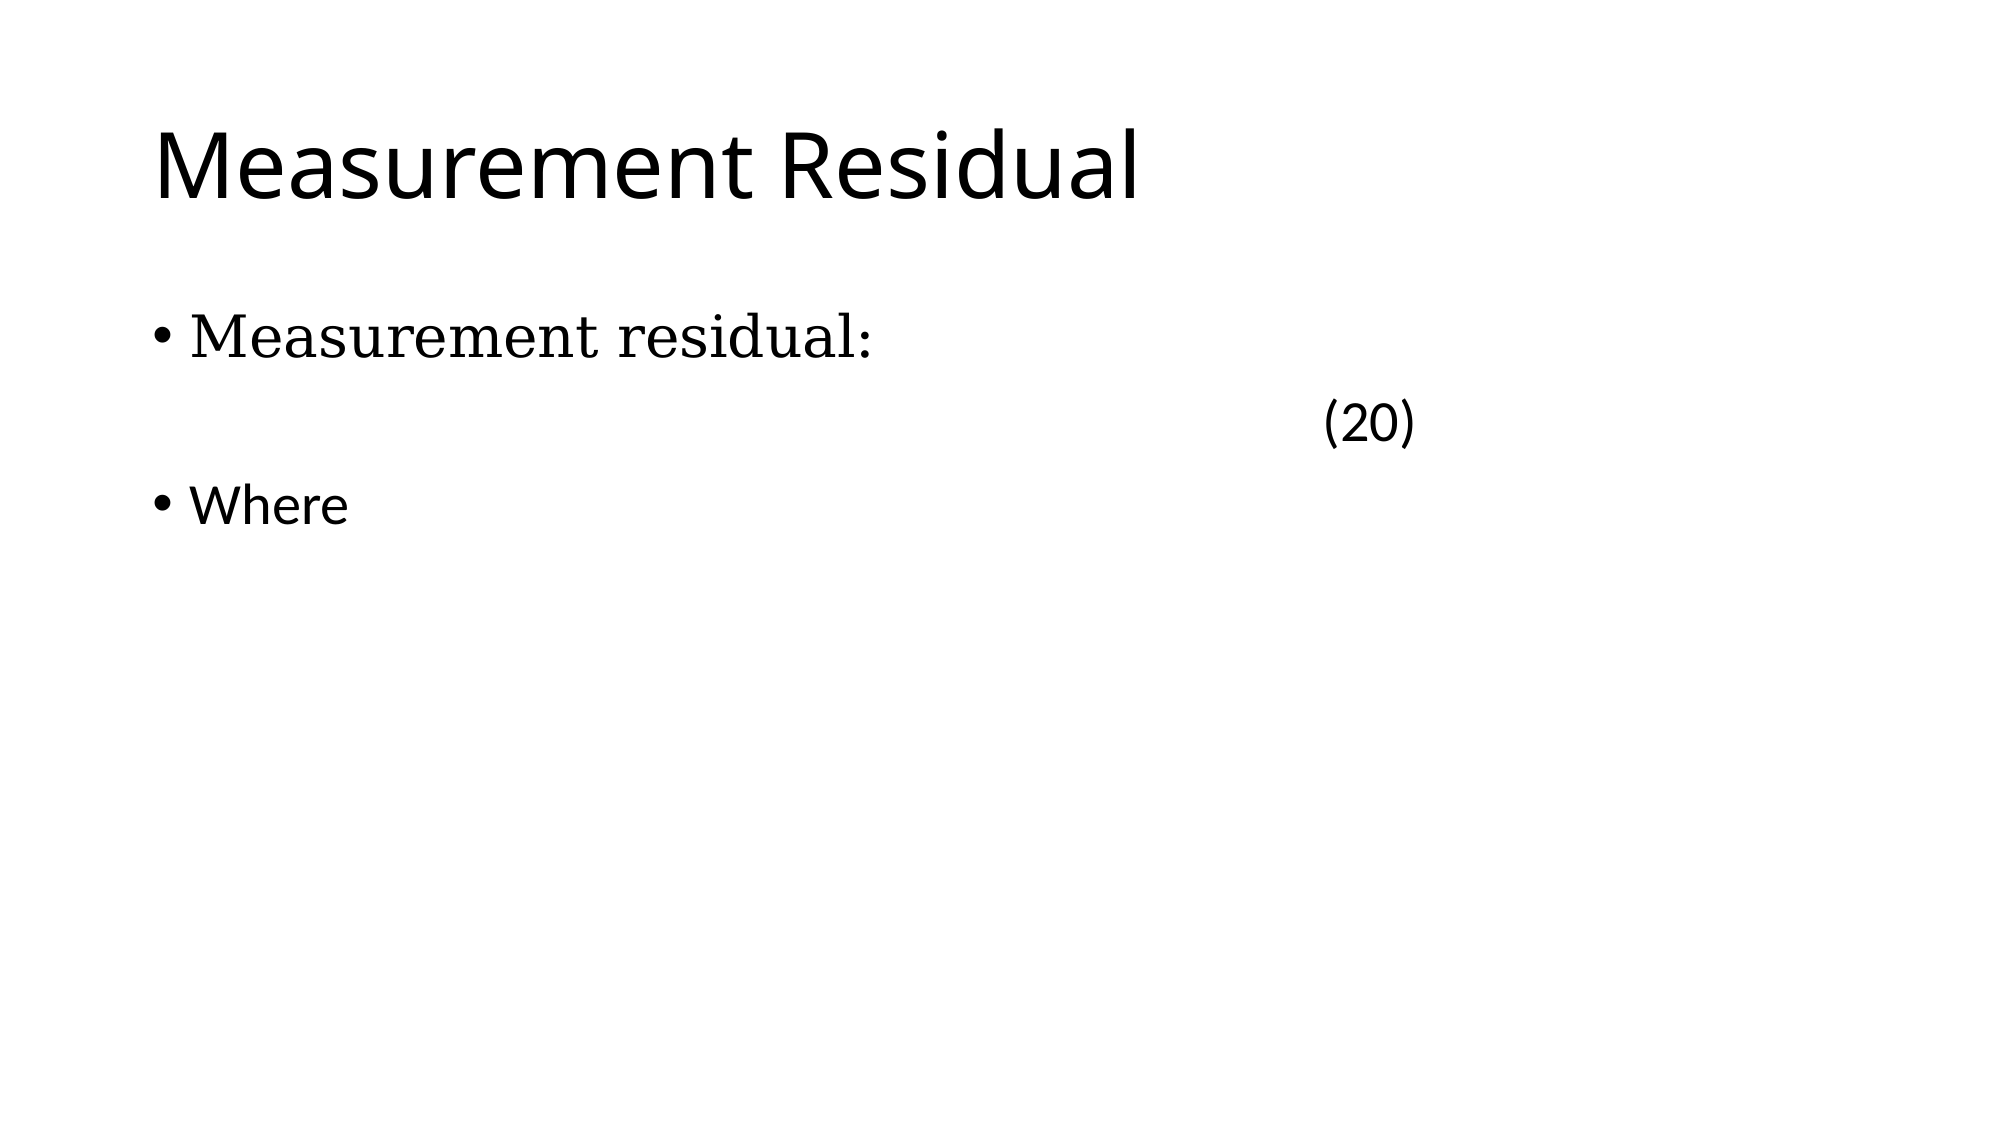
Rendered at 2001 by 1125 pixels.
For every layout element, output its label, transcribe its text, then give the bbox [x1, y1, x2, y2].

title Measurement Residual [137, 59, 1863, 278]
